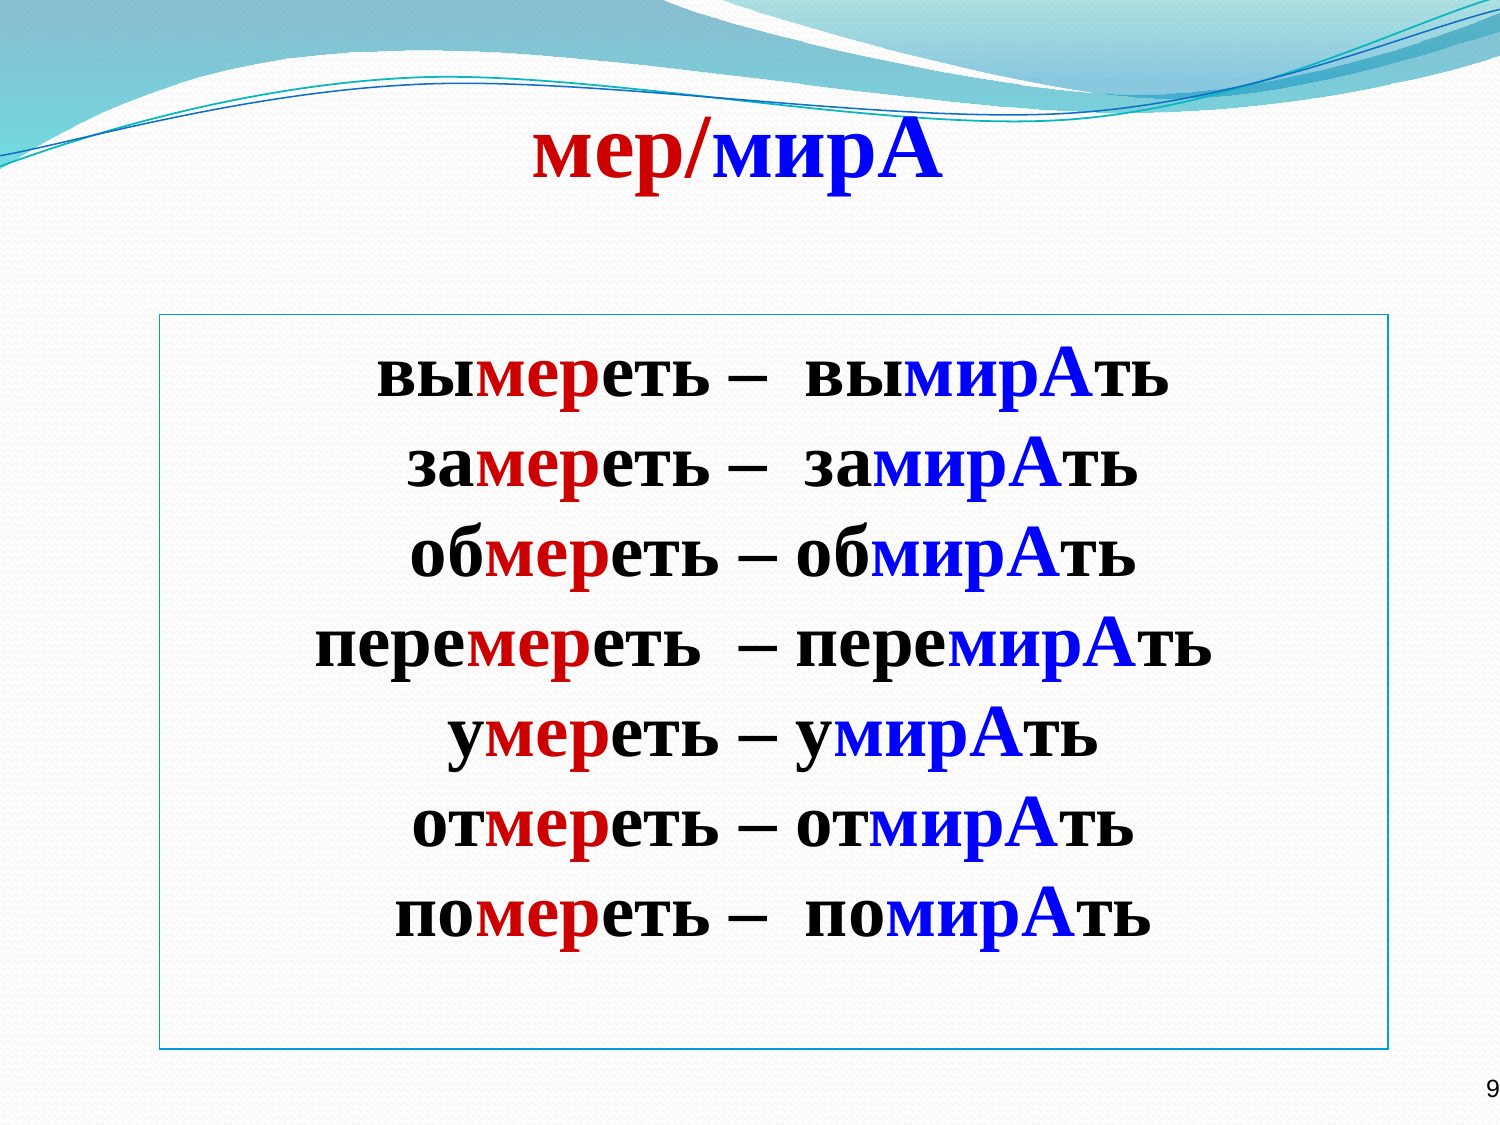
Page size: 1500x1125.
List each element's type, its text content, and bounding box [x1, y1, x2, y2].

text_box мер/мирА [194, 66, 1282, 217]
text_box вымереть – вымирАть замереть – замирАть обмереть – обмирАть перемереть – перемирАть умереть – умирАть отмереть – отмирАть помереть – помирАть [159, 314, 1388, 1049]
slide_number 9 [1175, 1024, 1500, 1103]
